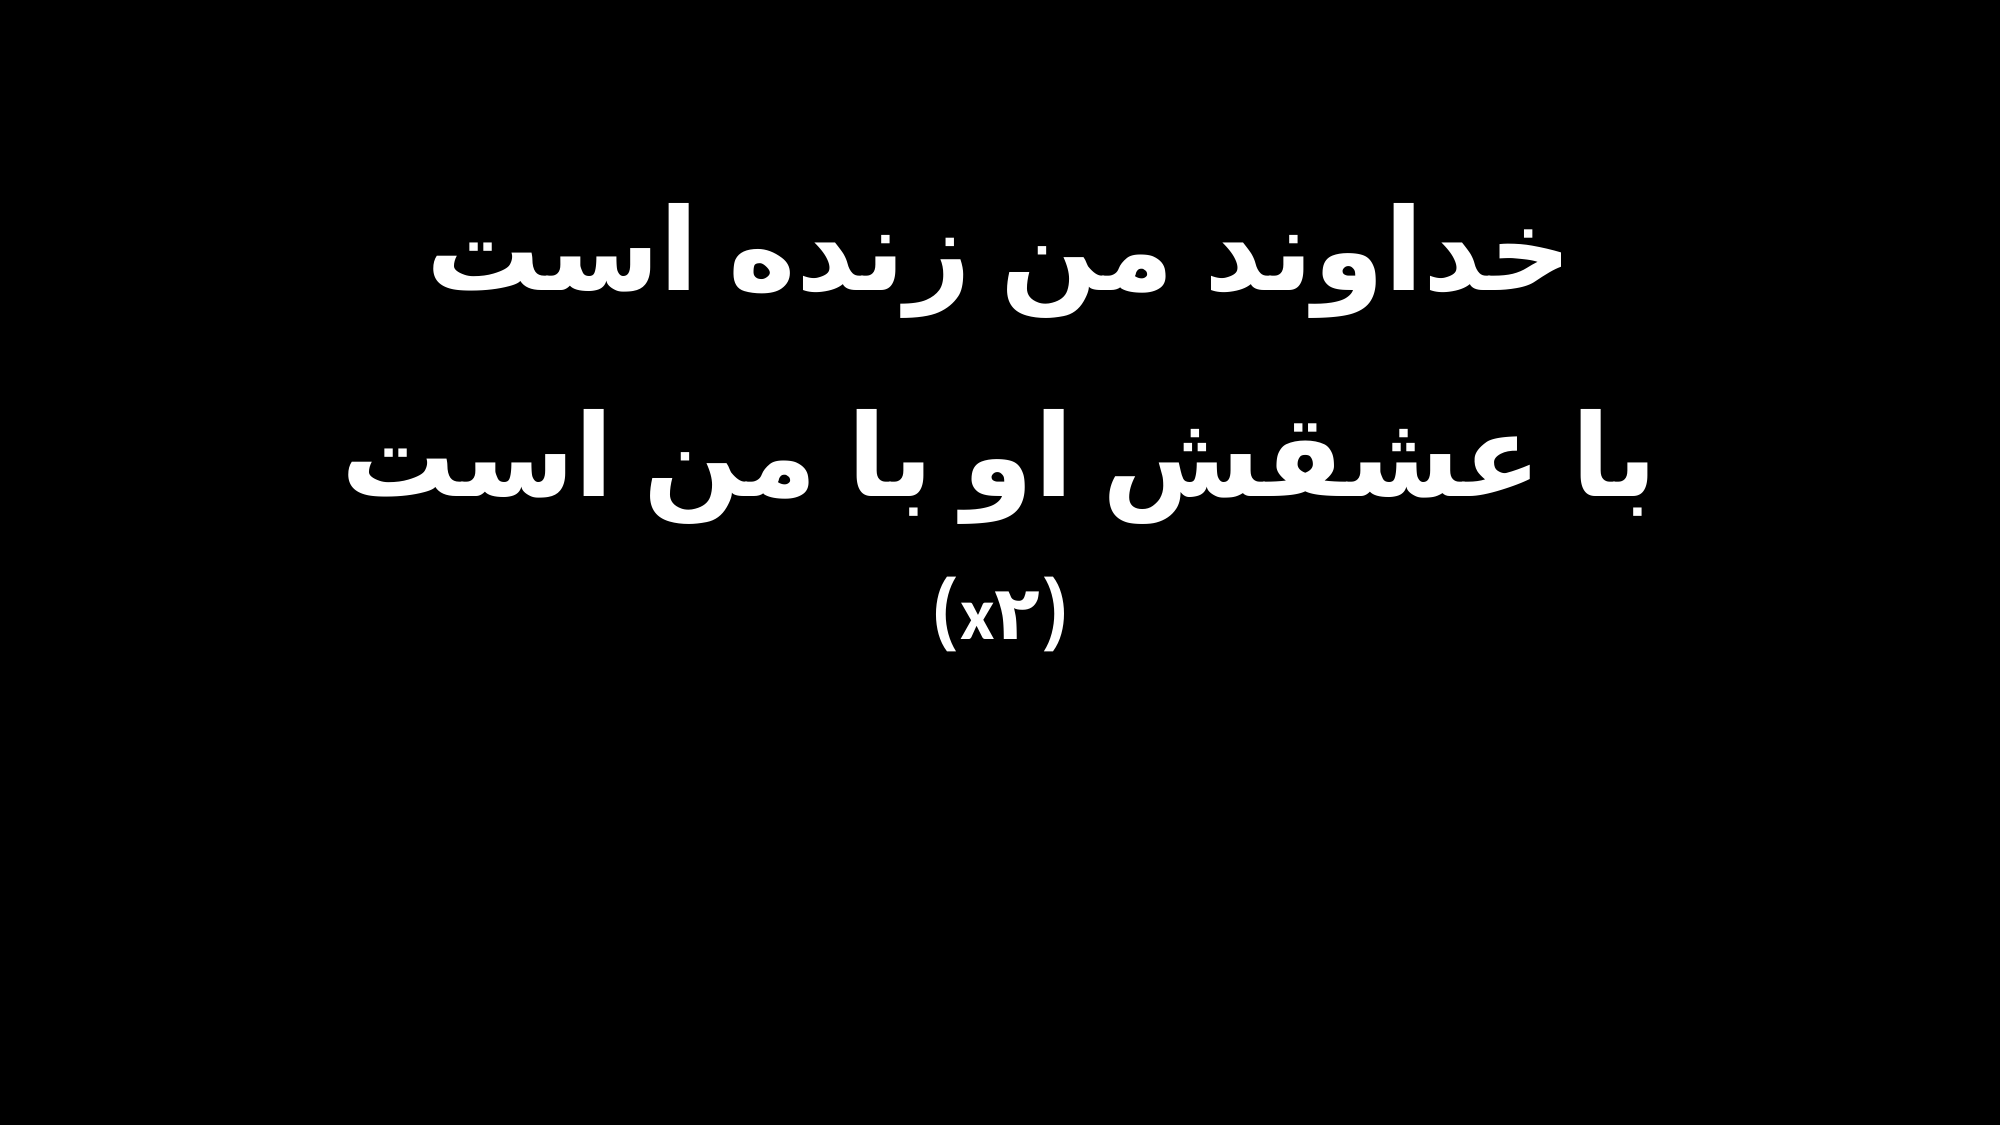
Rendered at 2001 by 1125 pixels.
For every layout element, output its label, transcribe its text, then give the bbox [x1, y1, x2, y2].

text_box خداوند من زنده است با عشقش او با من است (x۲) [0, 0, 2000, 1125]
